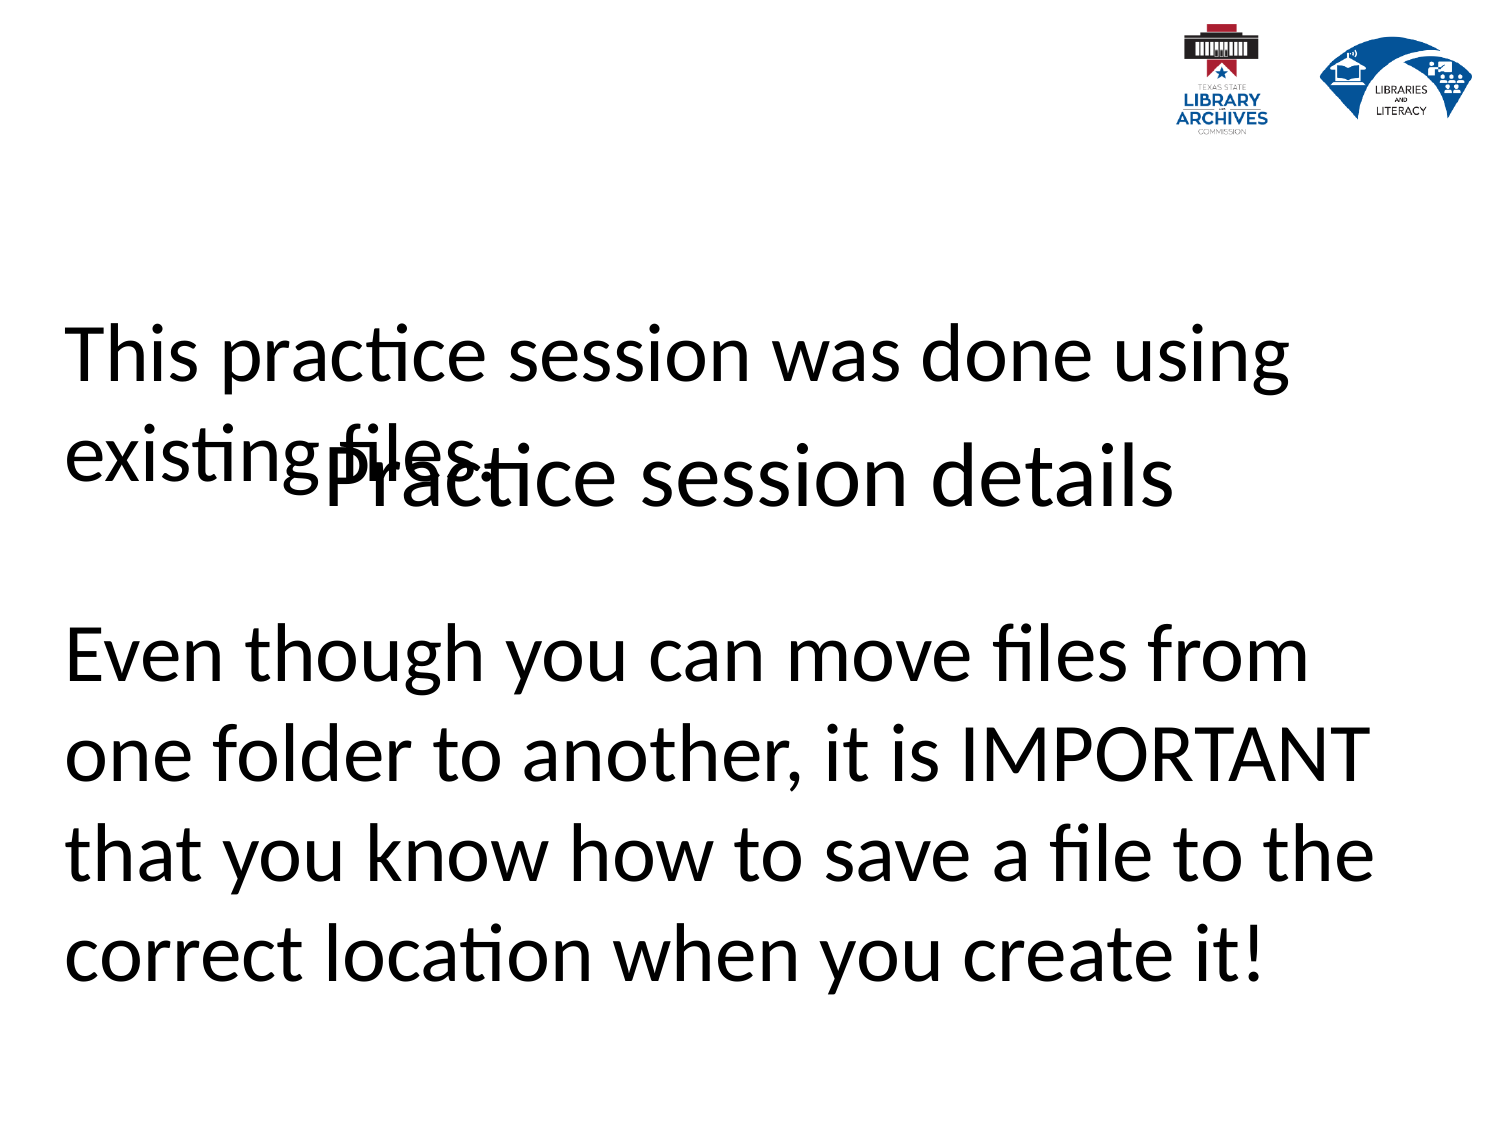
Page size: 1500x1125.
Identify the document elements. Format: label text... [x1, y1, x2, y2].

title Practice session details [112, 349, 1388, 591]
picture [1162, 24, 1272, 141]
text_box This practice session was done using existing files. Even though you can move files from one folder to another, it is IMPORTANT that you know how to save a file to the correct location when you create it! [49, 290, 1426, 1006]
picture [1312, 26, 1482, 140]
